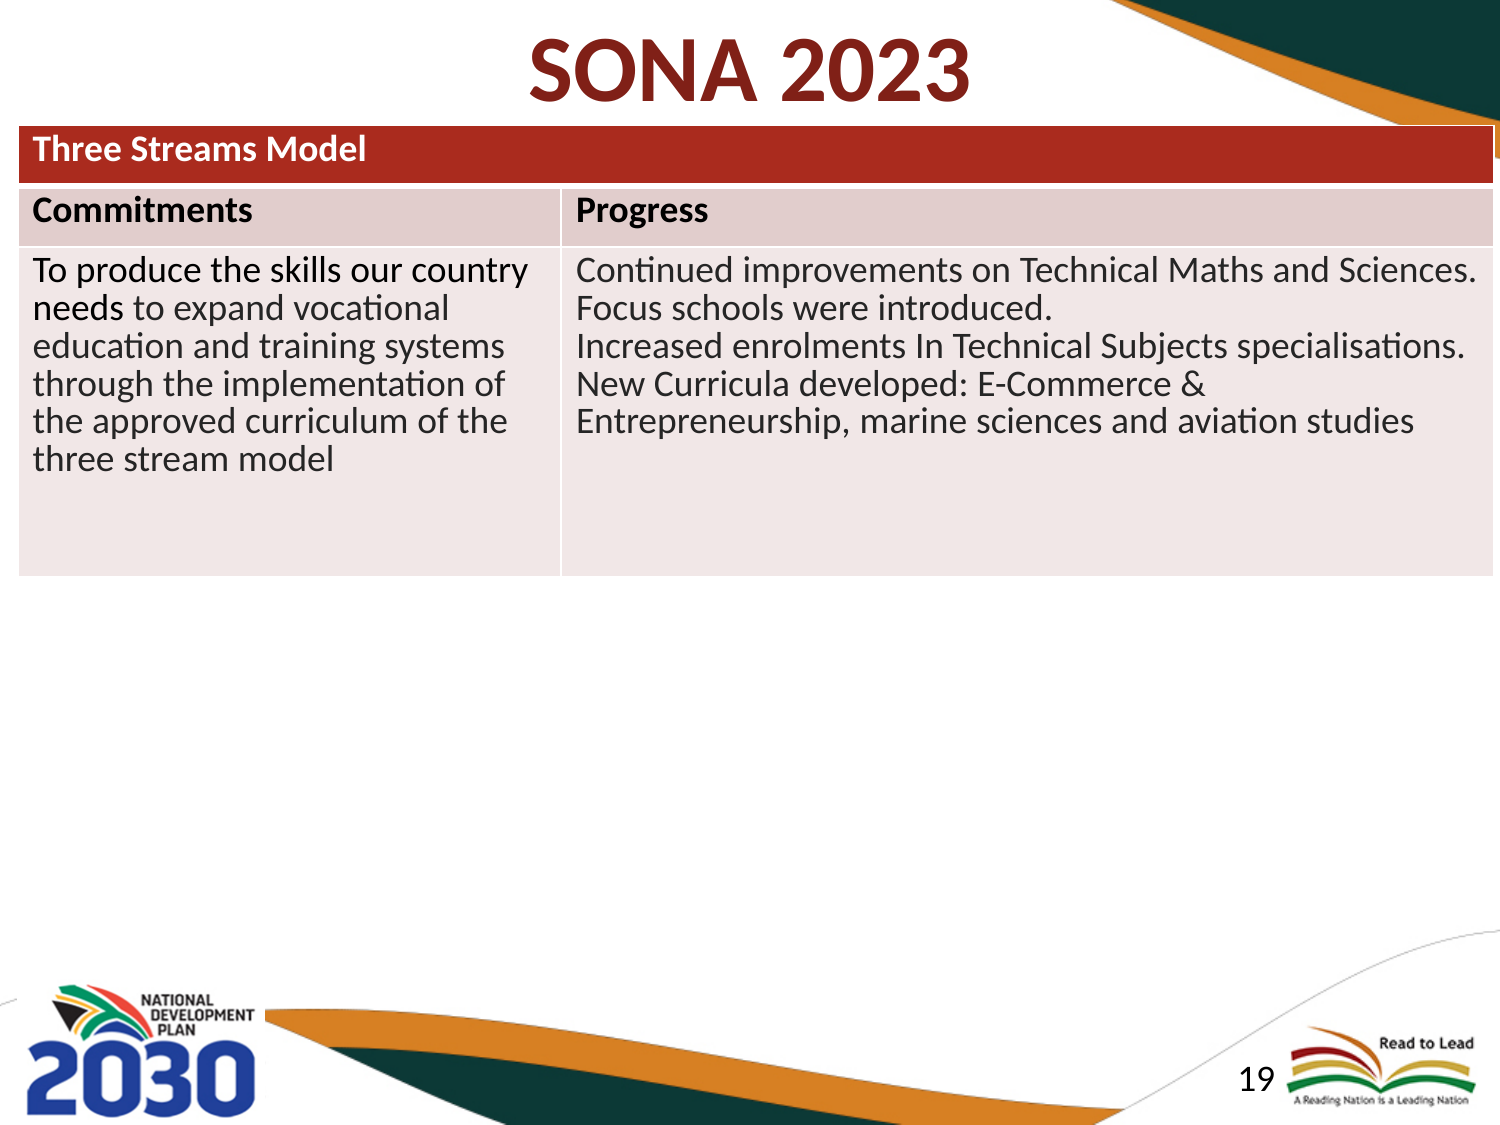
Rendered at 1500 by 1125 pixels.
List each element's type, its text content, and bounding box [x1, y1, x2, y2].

table_cell Continued improvements on Technical Maths and Sciences. Focus schools were introduced. Increased enrolments In Technical Subjects specialisations. New Curricula developed: E-Commerce & Entrepreneurship, marine sciences and aviation studies [562, 248, 1493, 576]
picture [0, 0, 1500, 1125]
table_header Three Streams Model [19, 126, 1493, 183]
table_cell Commitments [19, 189, 560, 246]
table_cell Progress [562, 189, 1493, 246]
text_box 19 [1222, 1046, 1343, 1107]
title SONA 2023 [75, 0, 1426, 125]
table_cell To produce the skills our country needs to expand vocational education and training systems through the implementation of the approved curriculum of the three stream model [19, 248, 560, 576]
